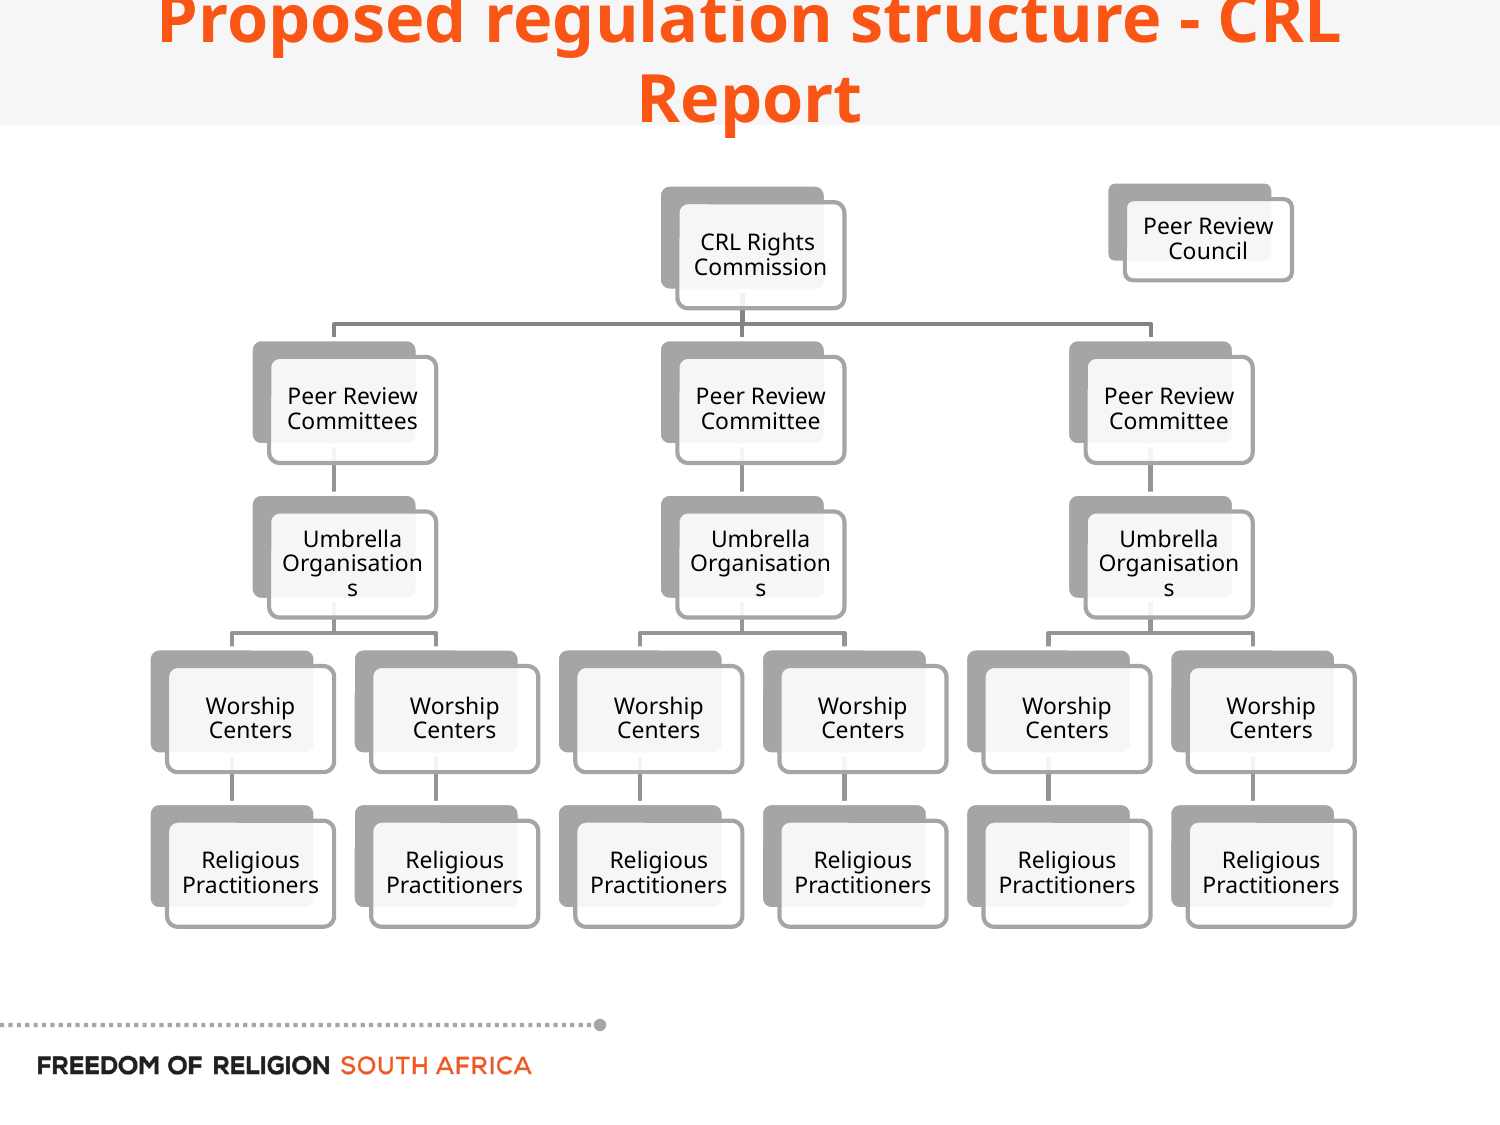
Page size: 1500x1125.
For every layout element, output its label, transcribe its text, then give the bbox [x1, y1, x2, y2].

picture [0, 1037, 547, 1088]
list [76, 184, 1427, 928]
title Proposed regulation structure - CRL Report [24, 12, 1475, 100]
